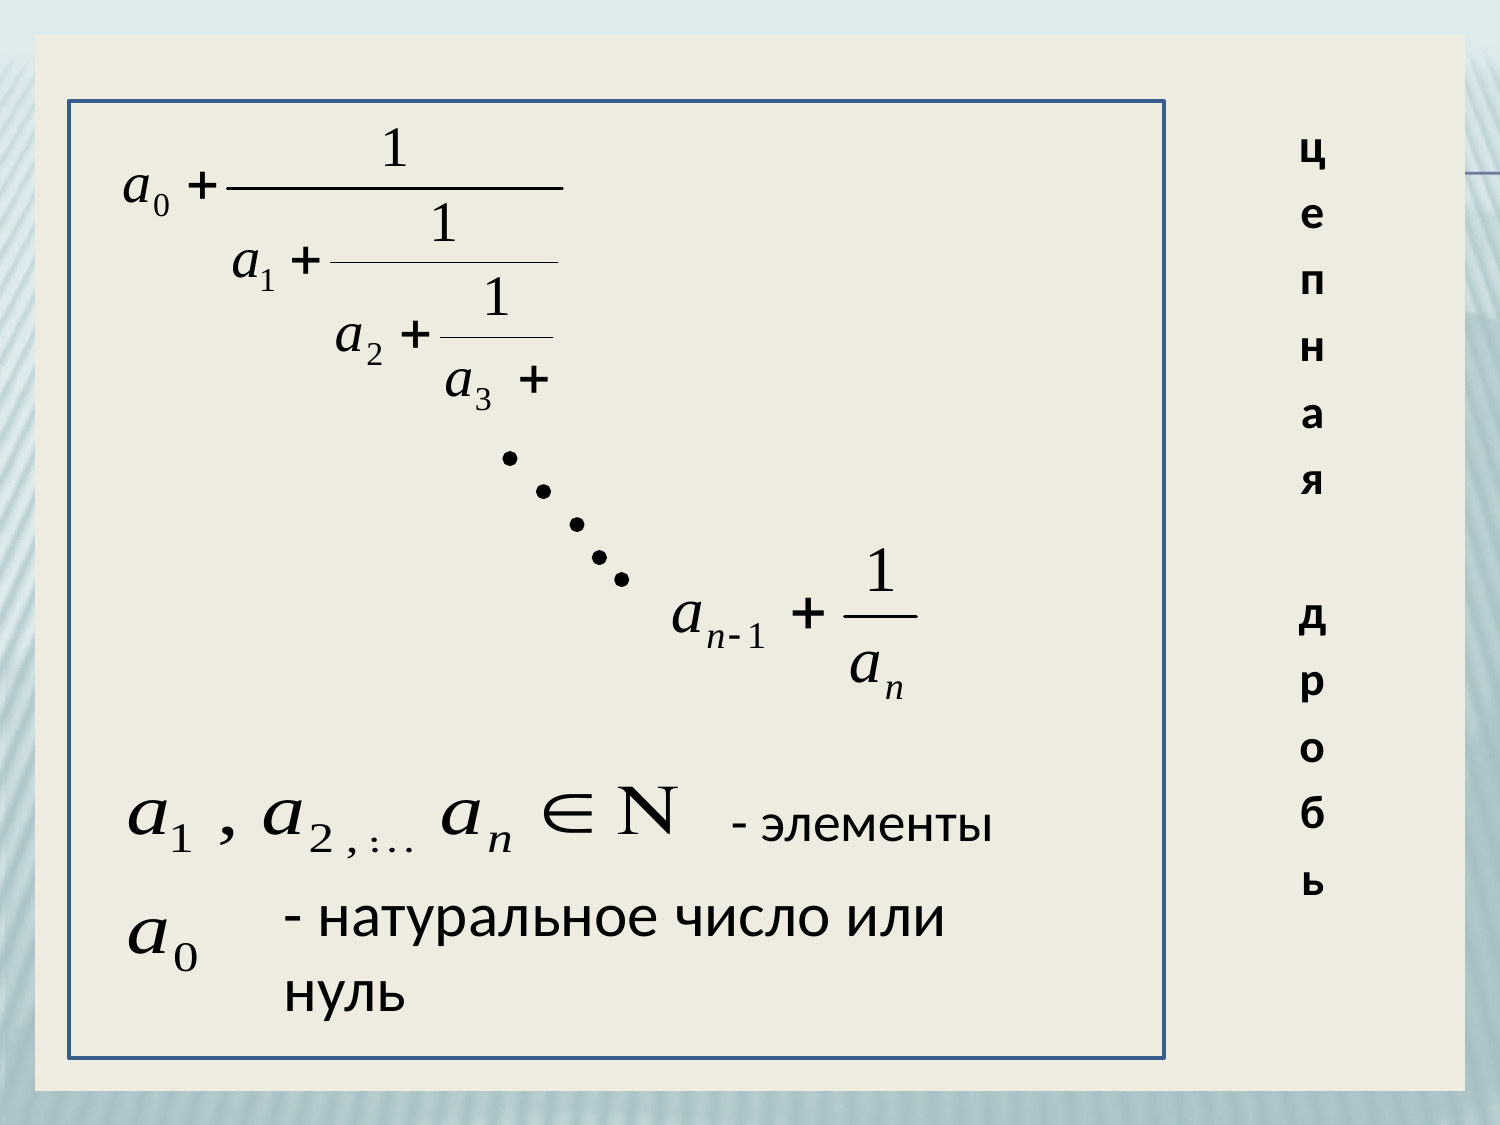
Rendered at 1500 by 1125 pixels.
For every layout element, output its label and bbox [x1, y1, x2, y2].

text_box [34, 34, 1466, 1091]
